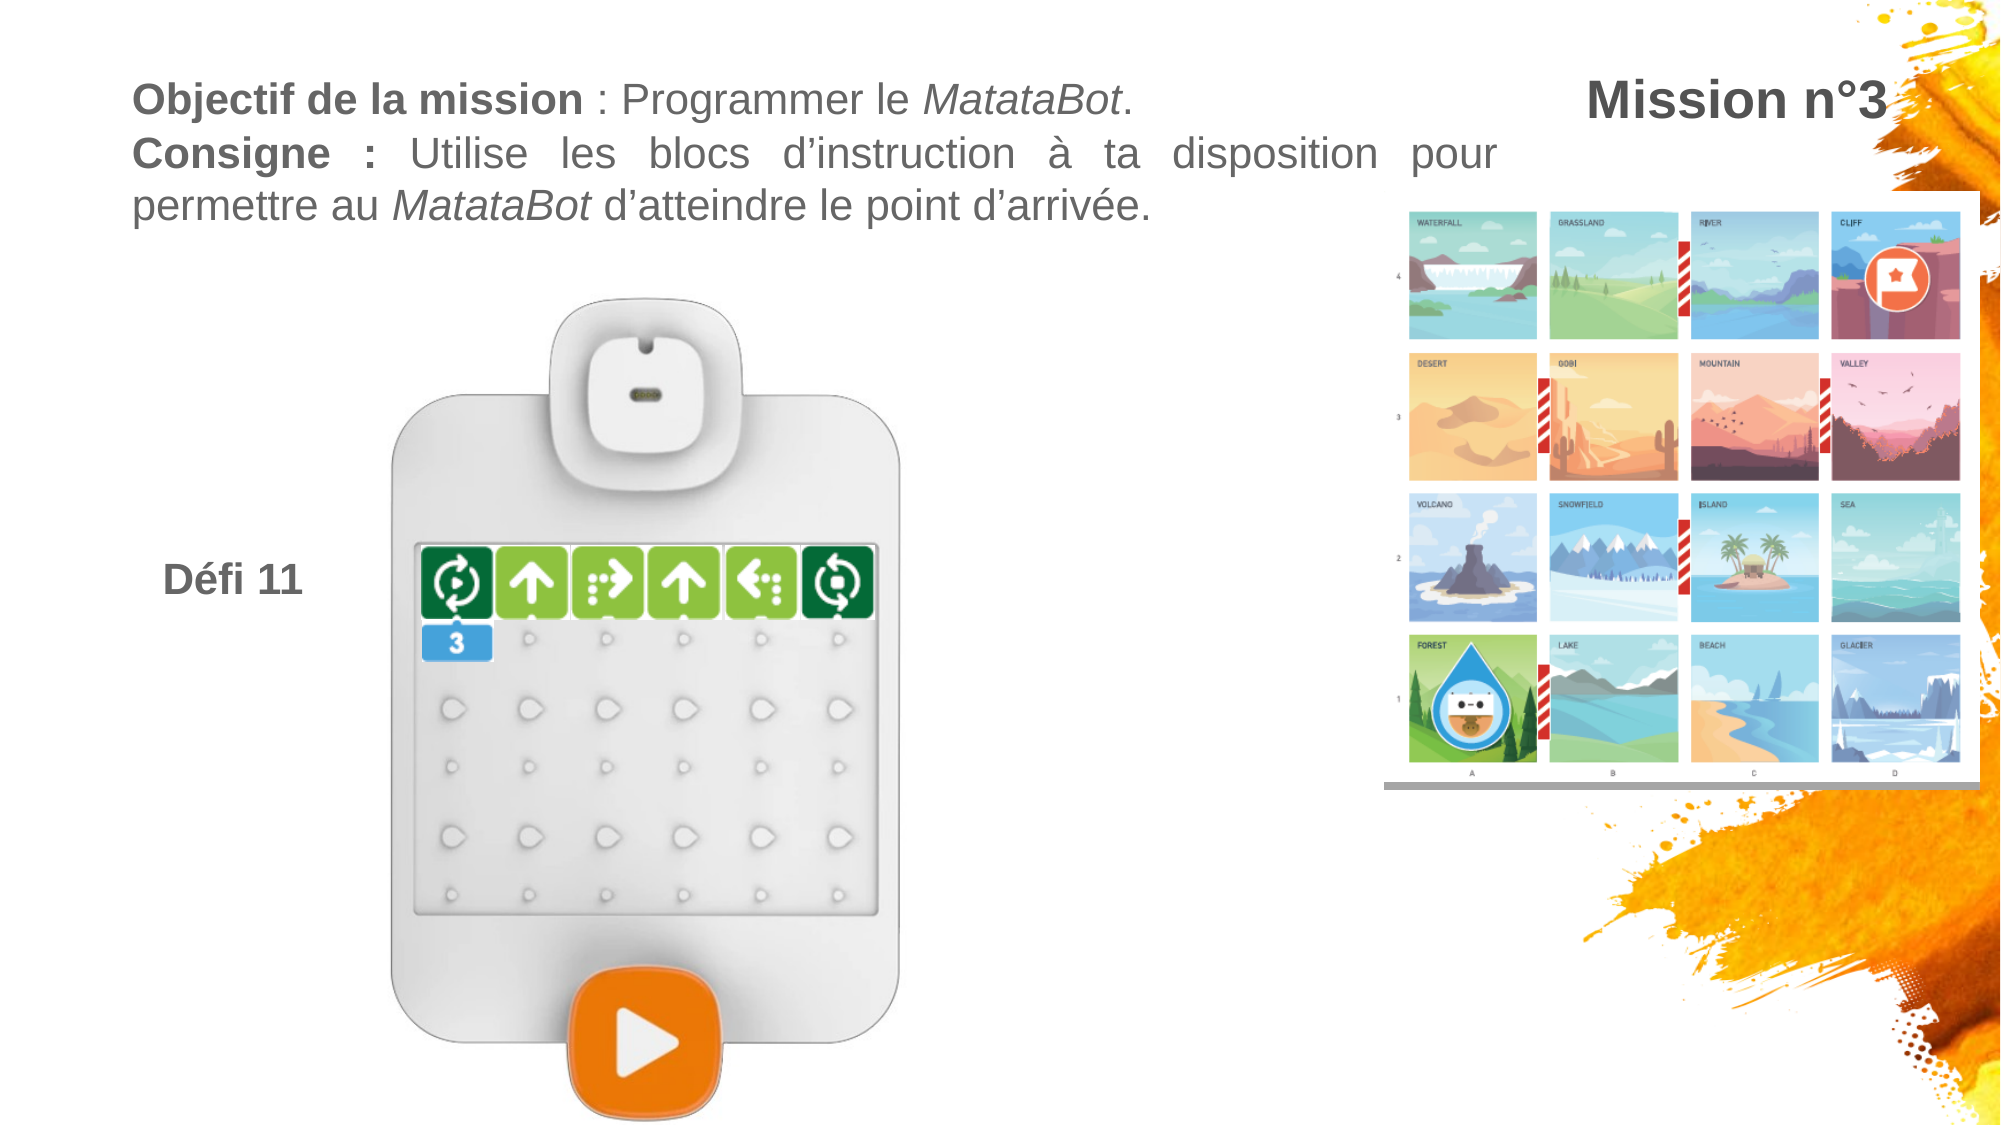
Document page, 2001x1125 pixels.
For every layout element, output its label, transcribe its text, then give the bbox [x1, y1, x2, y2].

text_box Objectif de la mission : Programmer le MatataBot. Consigne : Utilise les blocs d’instruction à ta disposition pour permettre au MatataBot d’atteindre le point d’arrivée. [78, 51, 1519, 1088]
text_box Mission n°3 [1566, 51, 1980, 150]
text_box Défi 11 [109, 531, 342, 608]
picture [0, 0, 2001, 1125]
